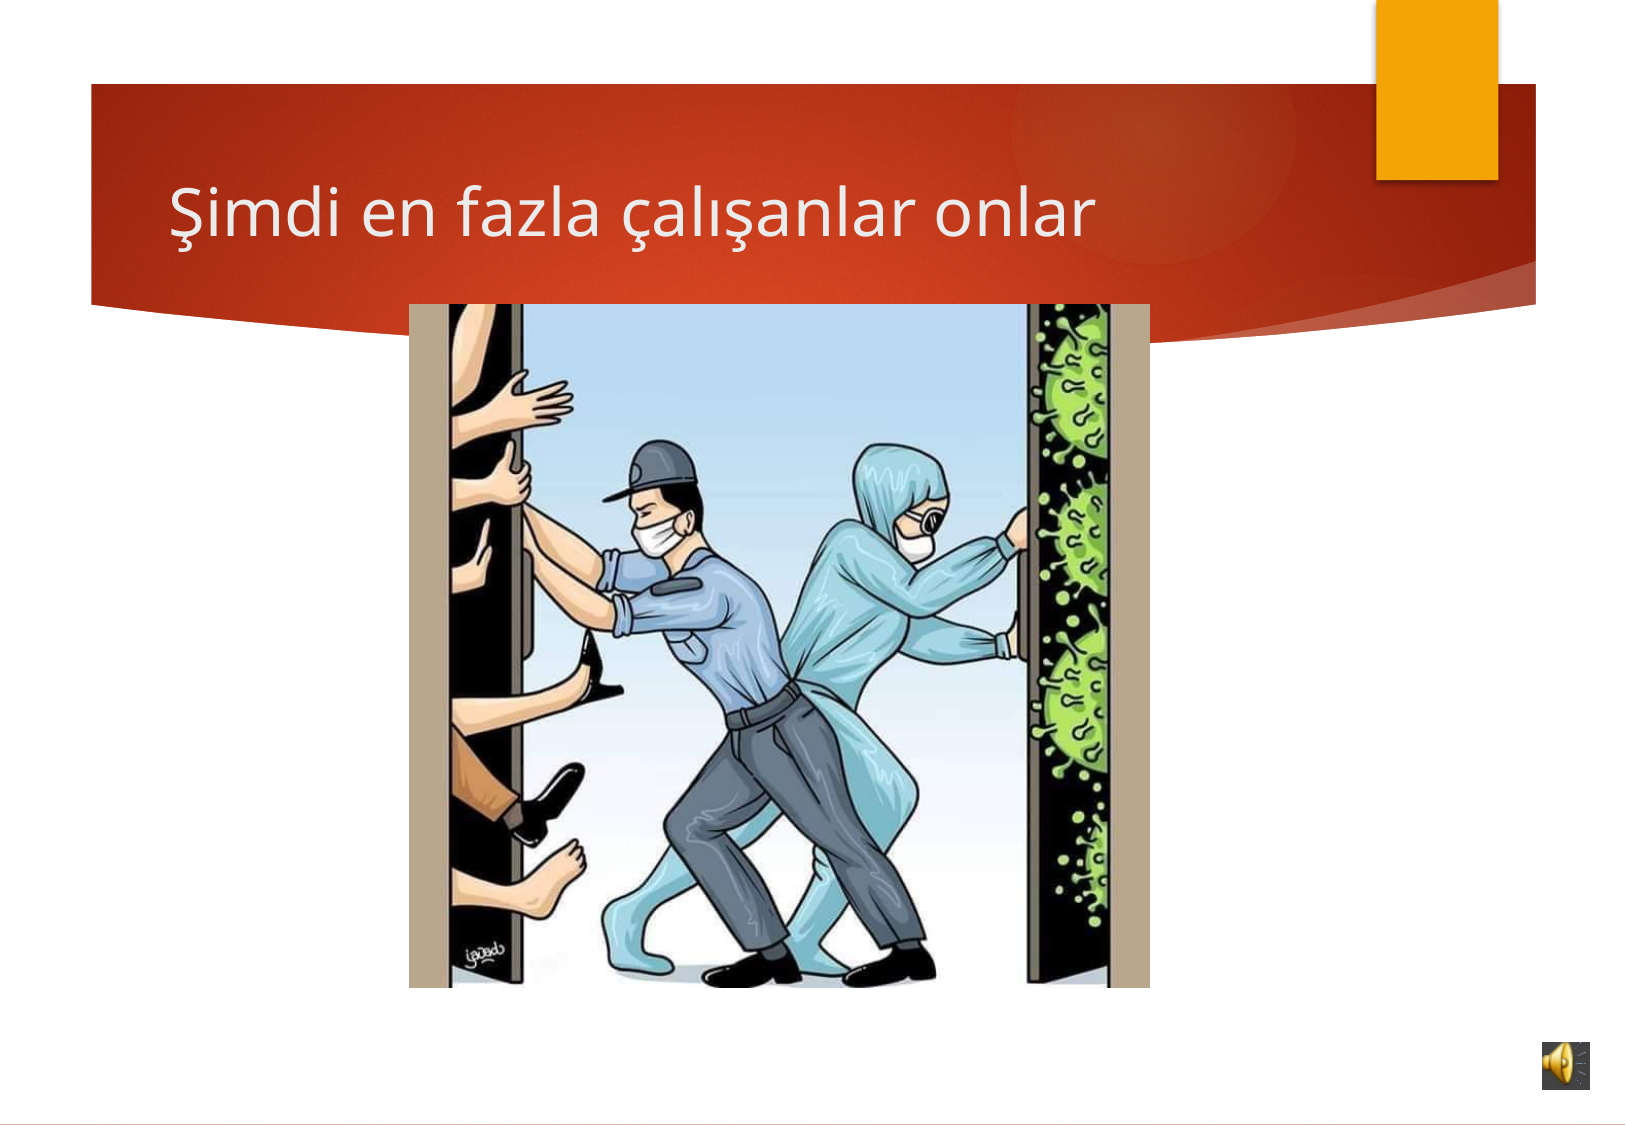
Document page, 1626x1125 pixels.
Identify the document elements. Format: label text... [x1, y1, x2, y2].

title Şimdi en fazla çalışanlar onlar [153, 151, 1282, 269]
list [408, 304, 1150, 988]
picture [1540, 1040, 1592, 1092]
